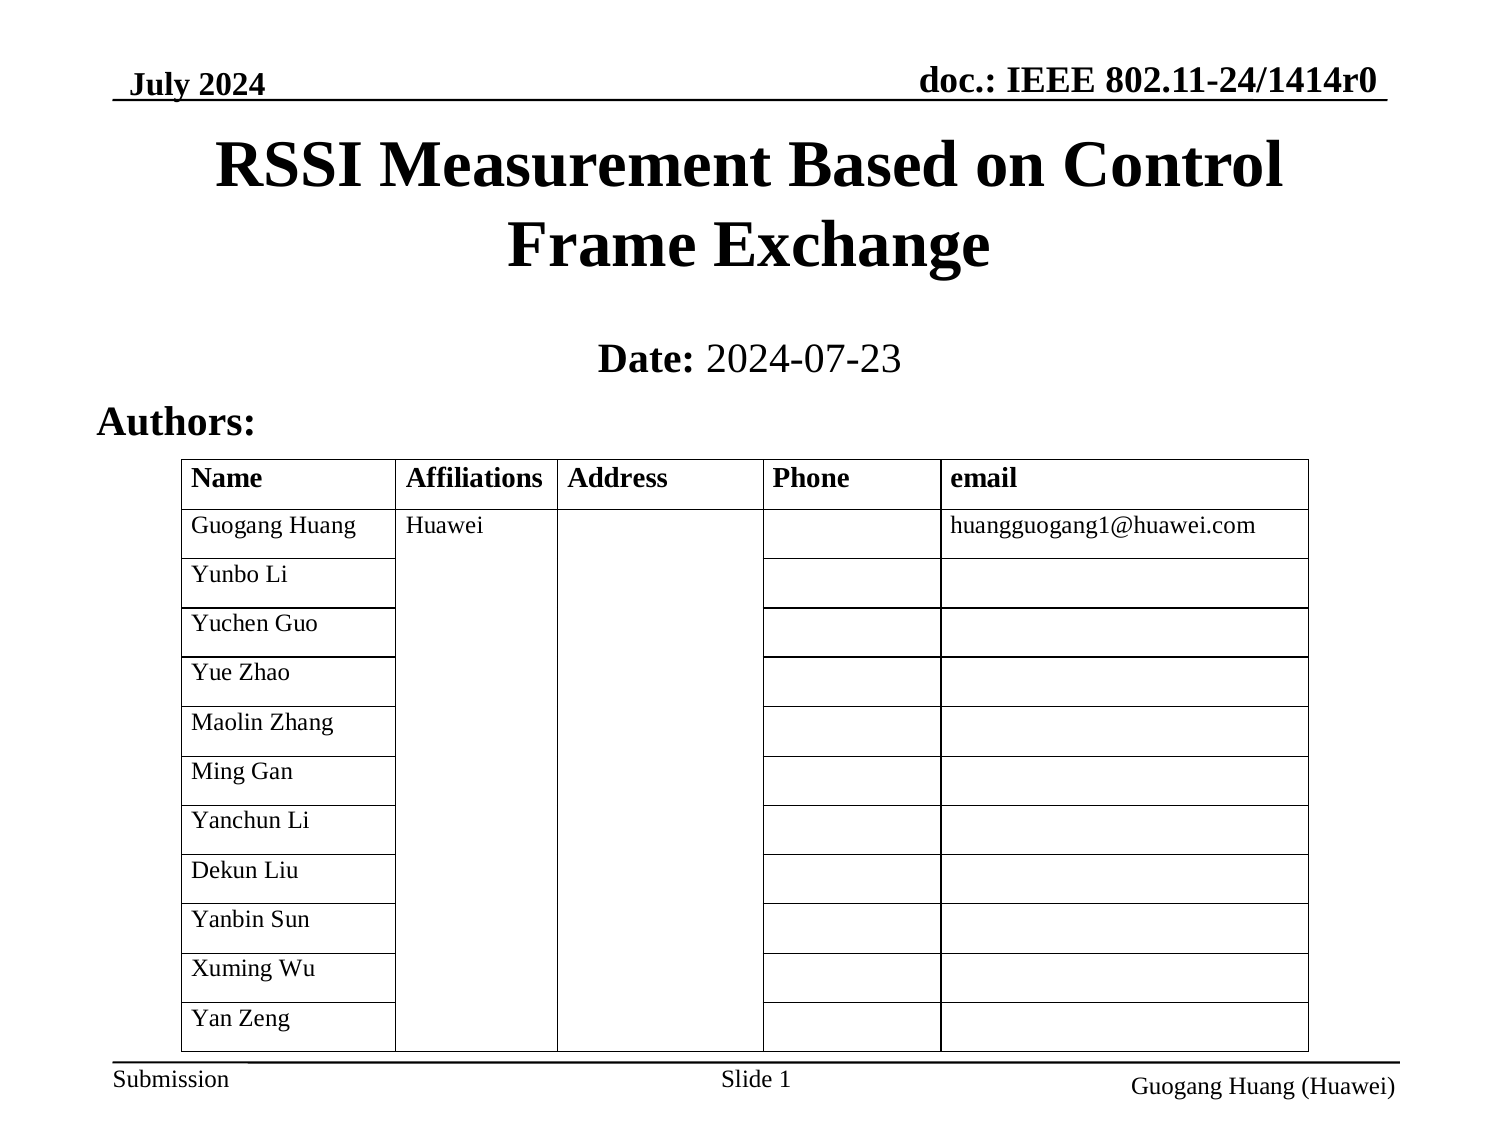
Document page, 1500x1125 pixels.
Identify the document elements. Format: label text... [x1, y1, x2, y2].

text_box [167, 459, 1333, 1094]
footer Guogang Huang (Huawei) [1338, 1062, 1436, 1093]
text_box Authors: [81, 385, 319, 449]
list Date: 2024-07-23 [112, 323, 1388, 386]
text_box July 2024 [114, 54, 372, 100]
title RSSI Measurement Based on Control Frame Exchange [112, 112, 1388, 288]
